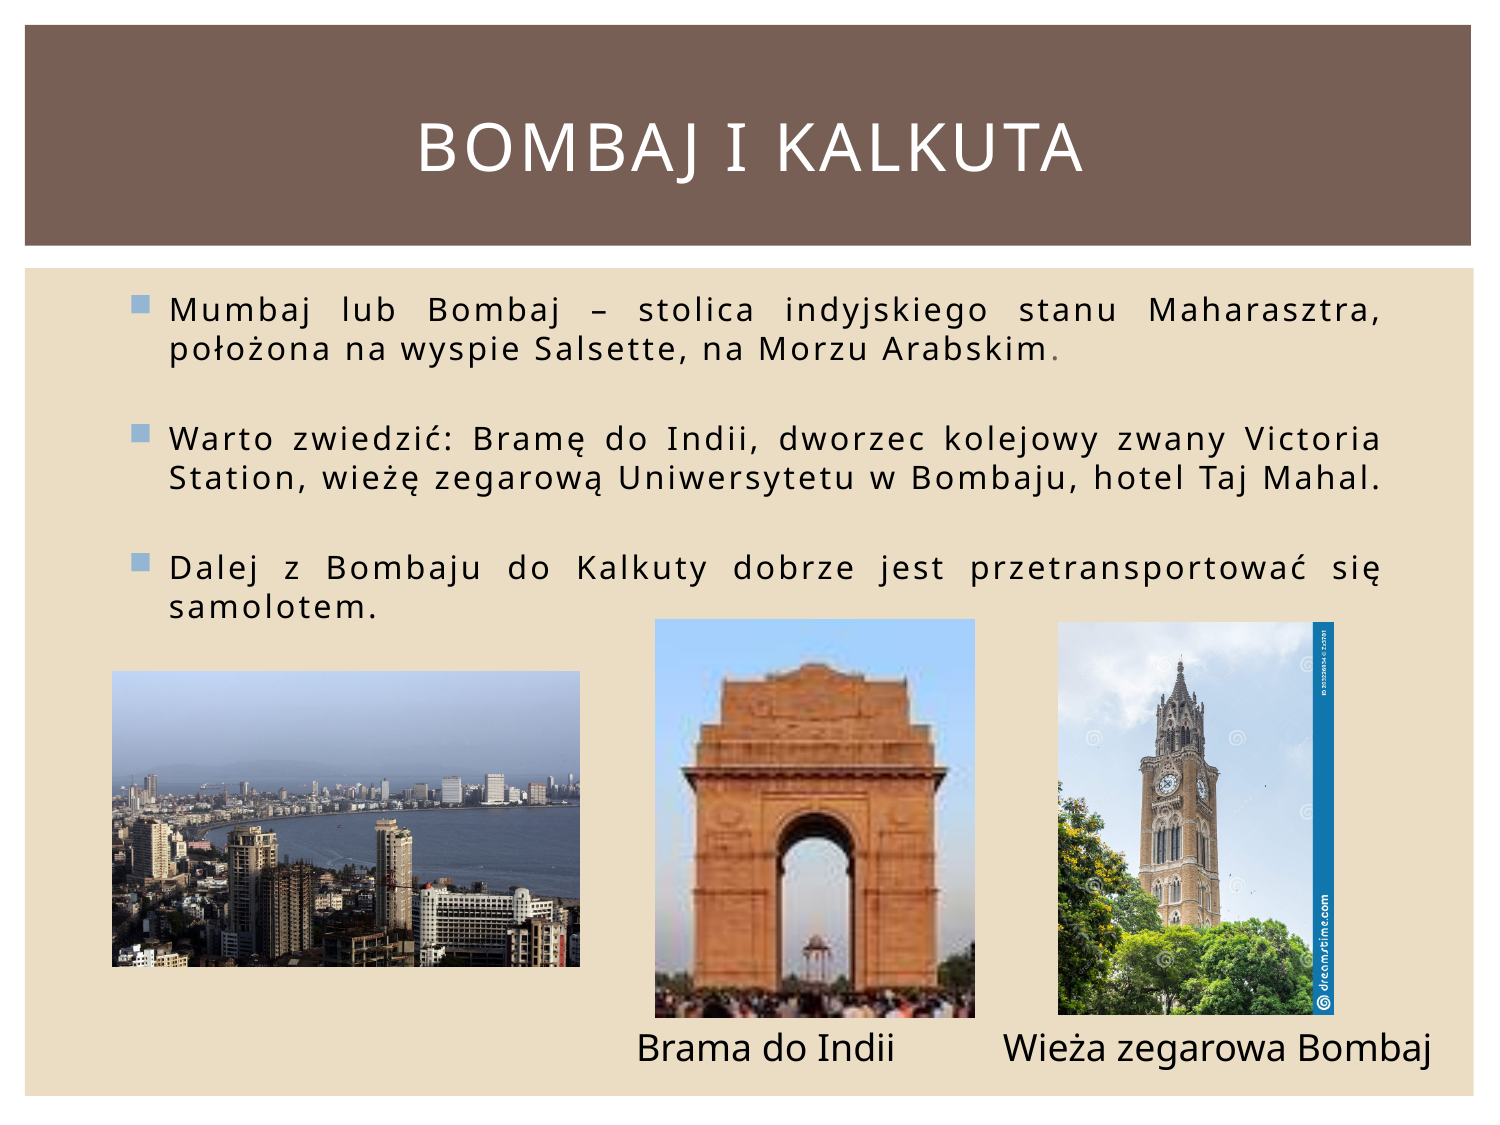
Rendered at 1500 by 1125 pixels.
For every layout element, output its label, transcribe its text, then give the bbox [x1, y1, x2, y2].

picture [111, 670, 580, 967]
list Mumbaj lub Bombaj – stolica indyjskiego stanu Maharasztra, położona na wyspie Salsette, na Morzu Arabskim. Warto zwiedzić: Bramę do Indii, dworzec kolejowy zwany Victoria Station, wieżę zegarową Uniwersytetu w Bombaju, hotel Taj Mahal. Dalej z Bombaju do Kalkuty dobrze jest przetransportować się samolotem. [112, 281, 1400, 669]
picture [1058, 622, 1334, 1016]
title Bombaj i KalkUTa [62, 58, 1438, 232]
picture [655, 619, 975, 1019]
text_box Brama do Indii [621, 1016, 911, 1077]
text_box Wieża zegarowa Bombaj [988, 1016, 1458, 1077]
